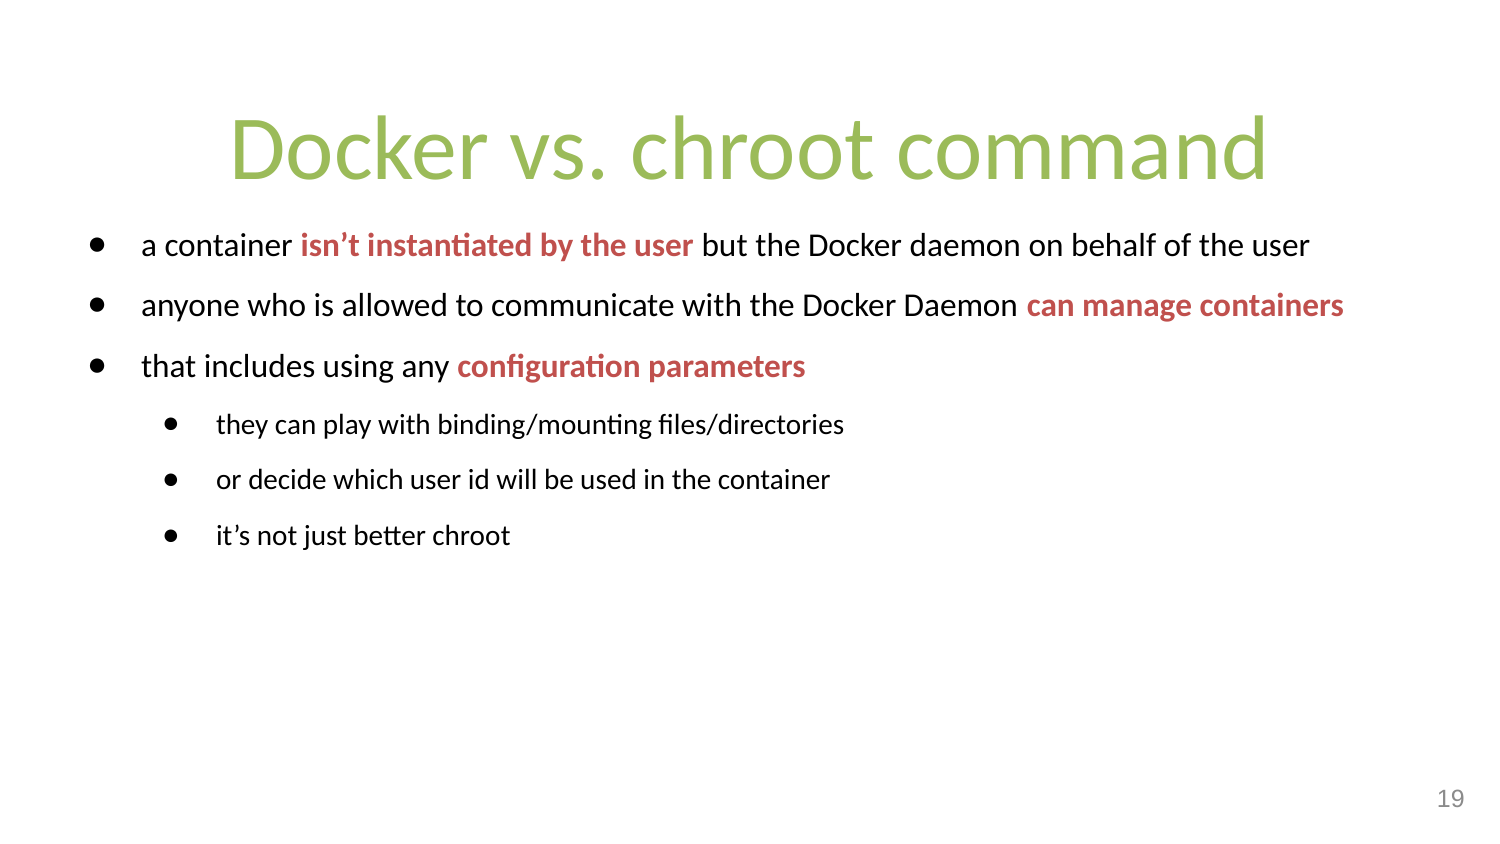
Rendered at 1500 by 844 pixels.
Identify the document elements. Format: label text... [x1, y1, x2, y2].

title Docker vs. chroot command [51, 72, 1449, 189]
list a container isn’t instantiated by the user but the Docker daemon on behalf of the user anyone who is allowed to communicate with the Docker Daemon can manage containers that includes using any configuration parameters they can play with binding/mounting files/directories or decide which user id will be used in the container it’s not just better chroot [51, 207, 1449, 789]
slide_number 19 [1389, 764, 1480, 830]
